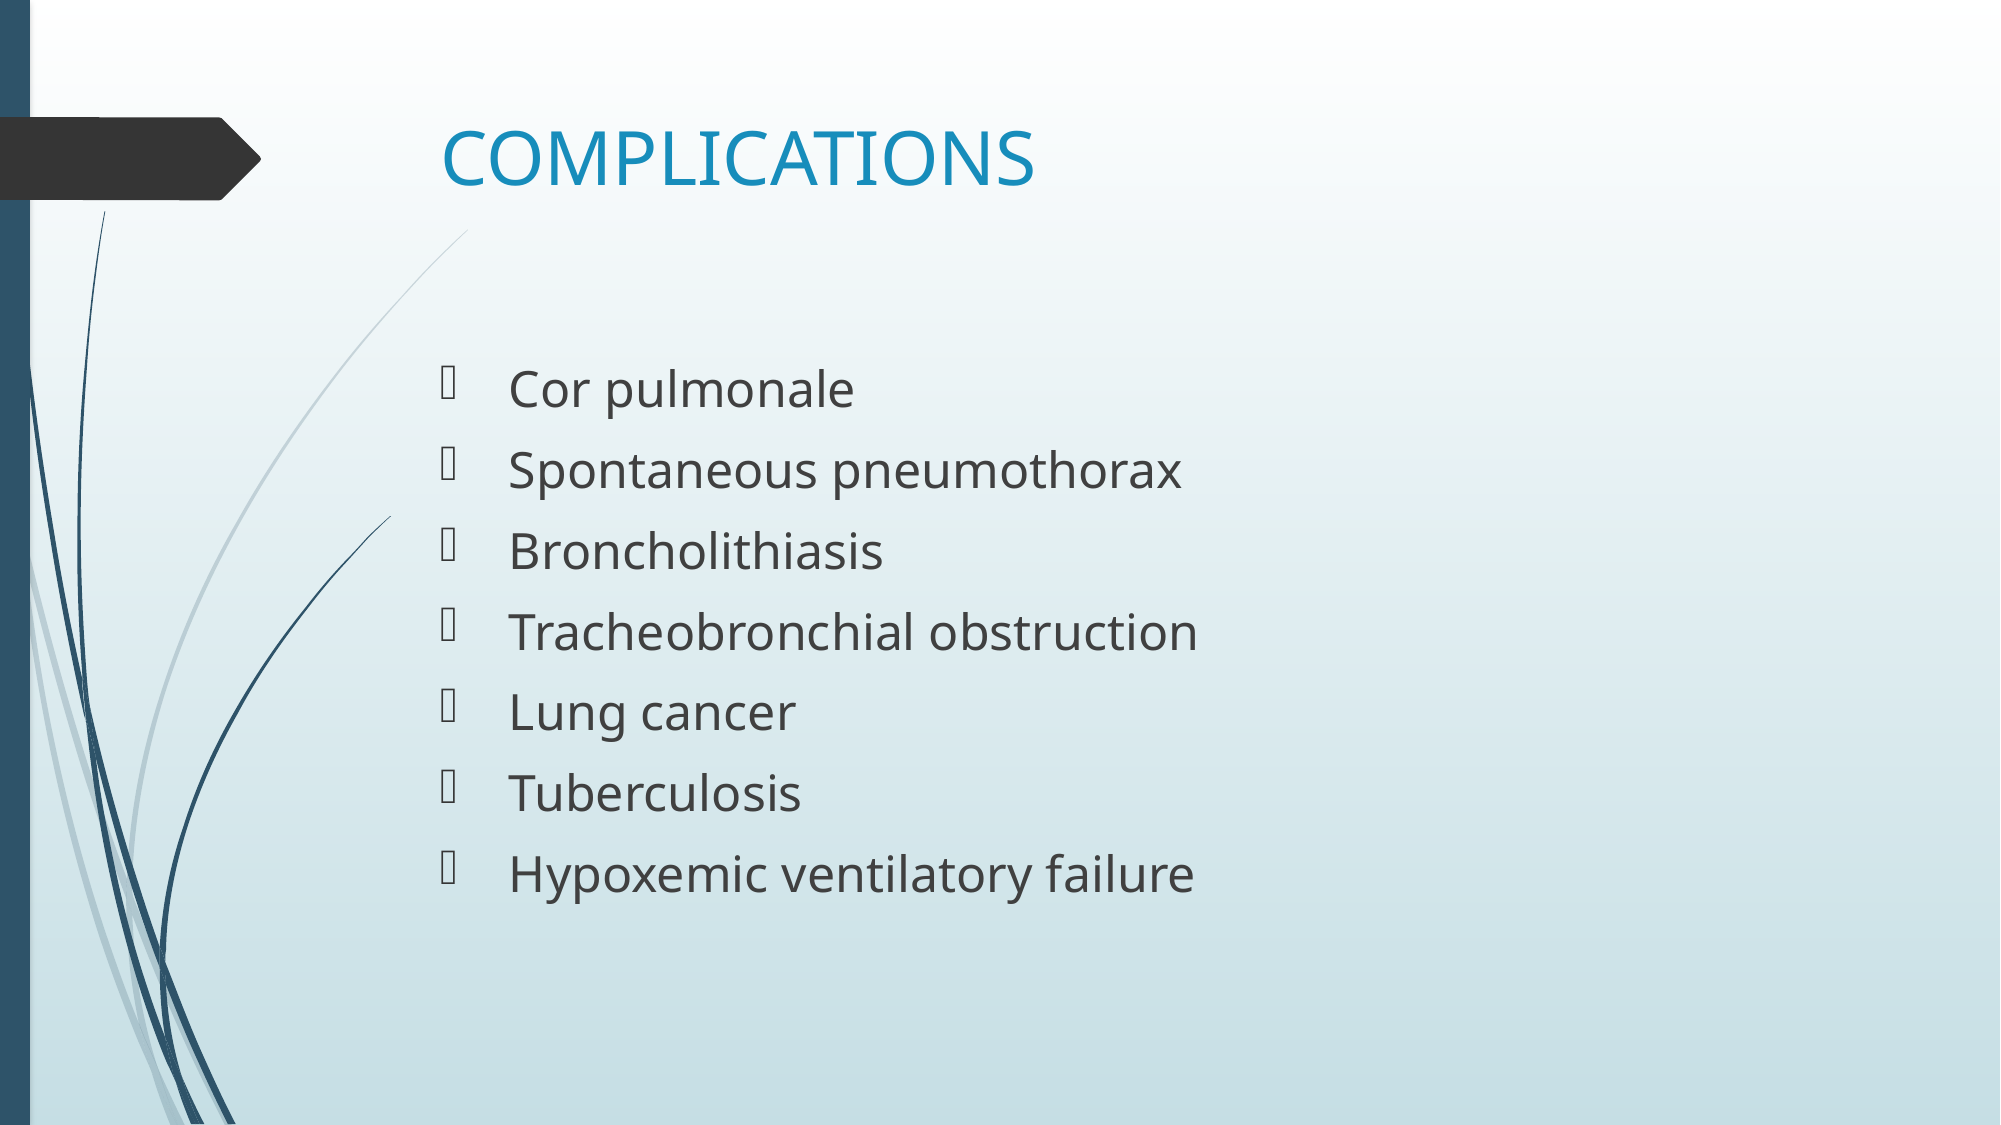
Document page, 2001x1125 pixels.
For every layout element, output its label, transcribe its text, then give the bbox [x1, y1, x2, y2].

list Cor pulmonale Spontaneous pneumothorax Broncholithiasis Tracheobronchial obstruction Lung cancer Tuberculosis Hypoxemic ventilatory failure [424, 350, 1888, 970]
title COMPLICATIONS [425, 102, 1888, 313]
